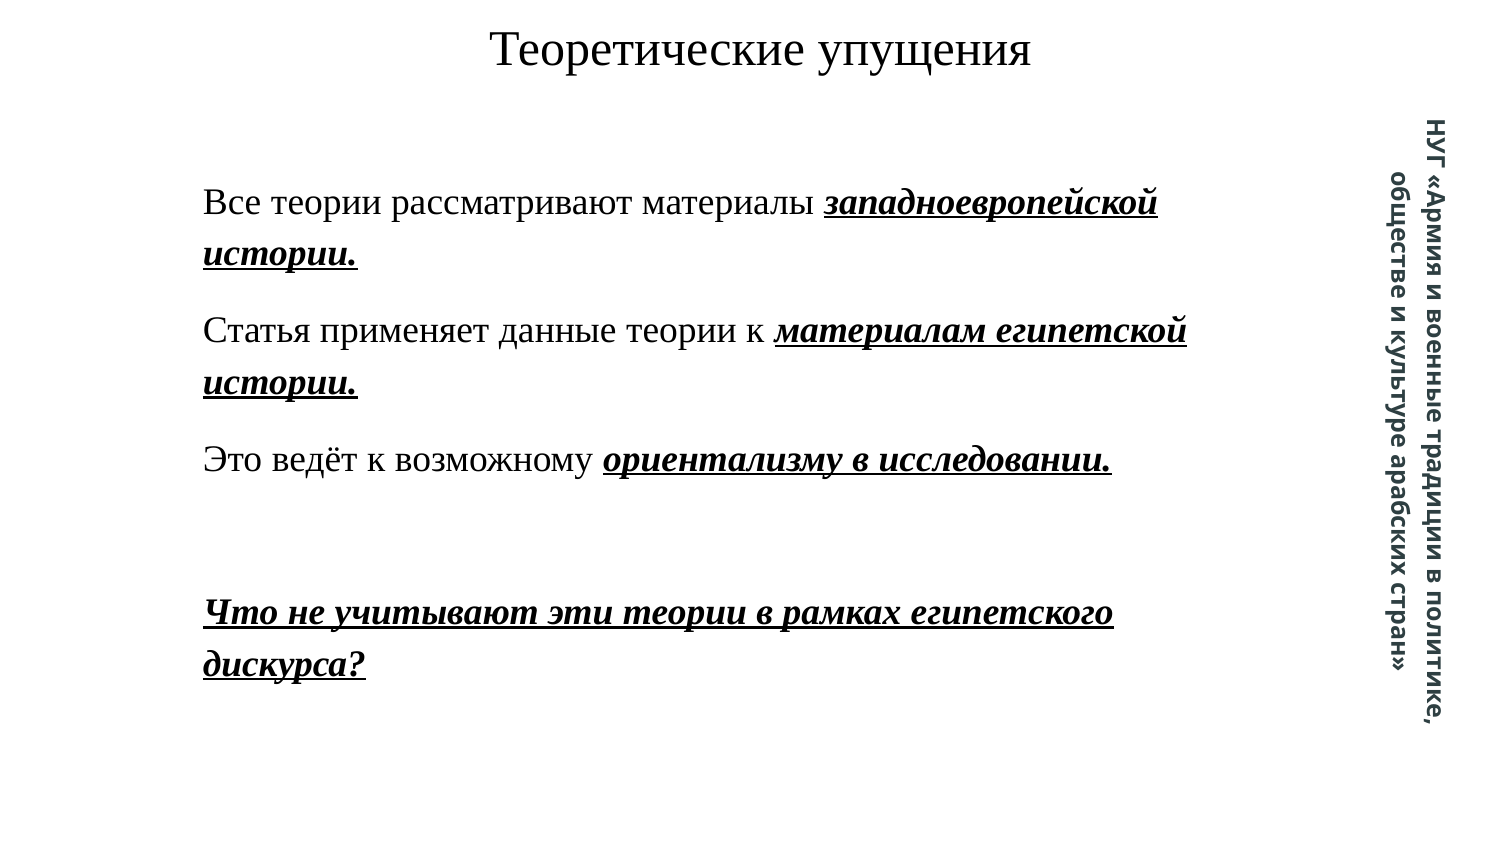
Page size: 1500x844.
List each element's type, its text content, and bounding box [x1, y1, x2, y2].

text_box Теоретические упущения [219, 0, 1302, 90]
text_box НУГ «Армия и военные традиции в политике, обществе и культуре арабских стран» [1326, 97, 1473, 747]
text_box Все теории рассматривают материалы западноевропейской истории. Статья применяет данные теории к материалам египетской истории. Это ведёт к возможному ориентализму в исследовании. Что не учитывают эти теории в рамках египетского дискурса? [187, 154, 1271, 769]
